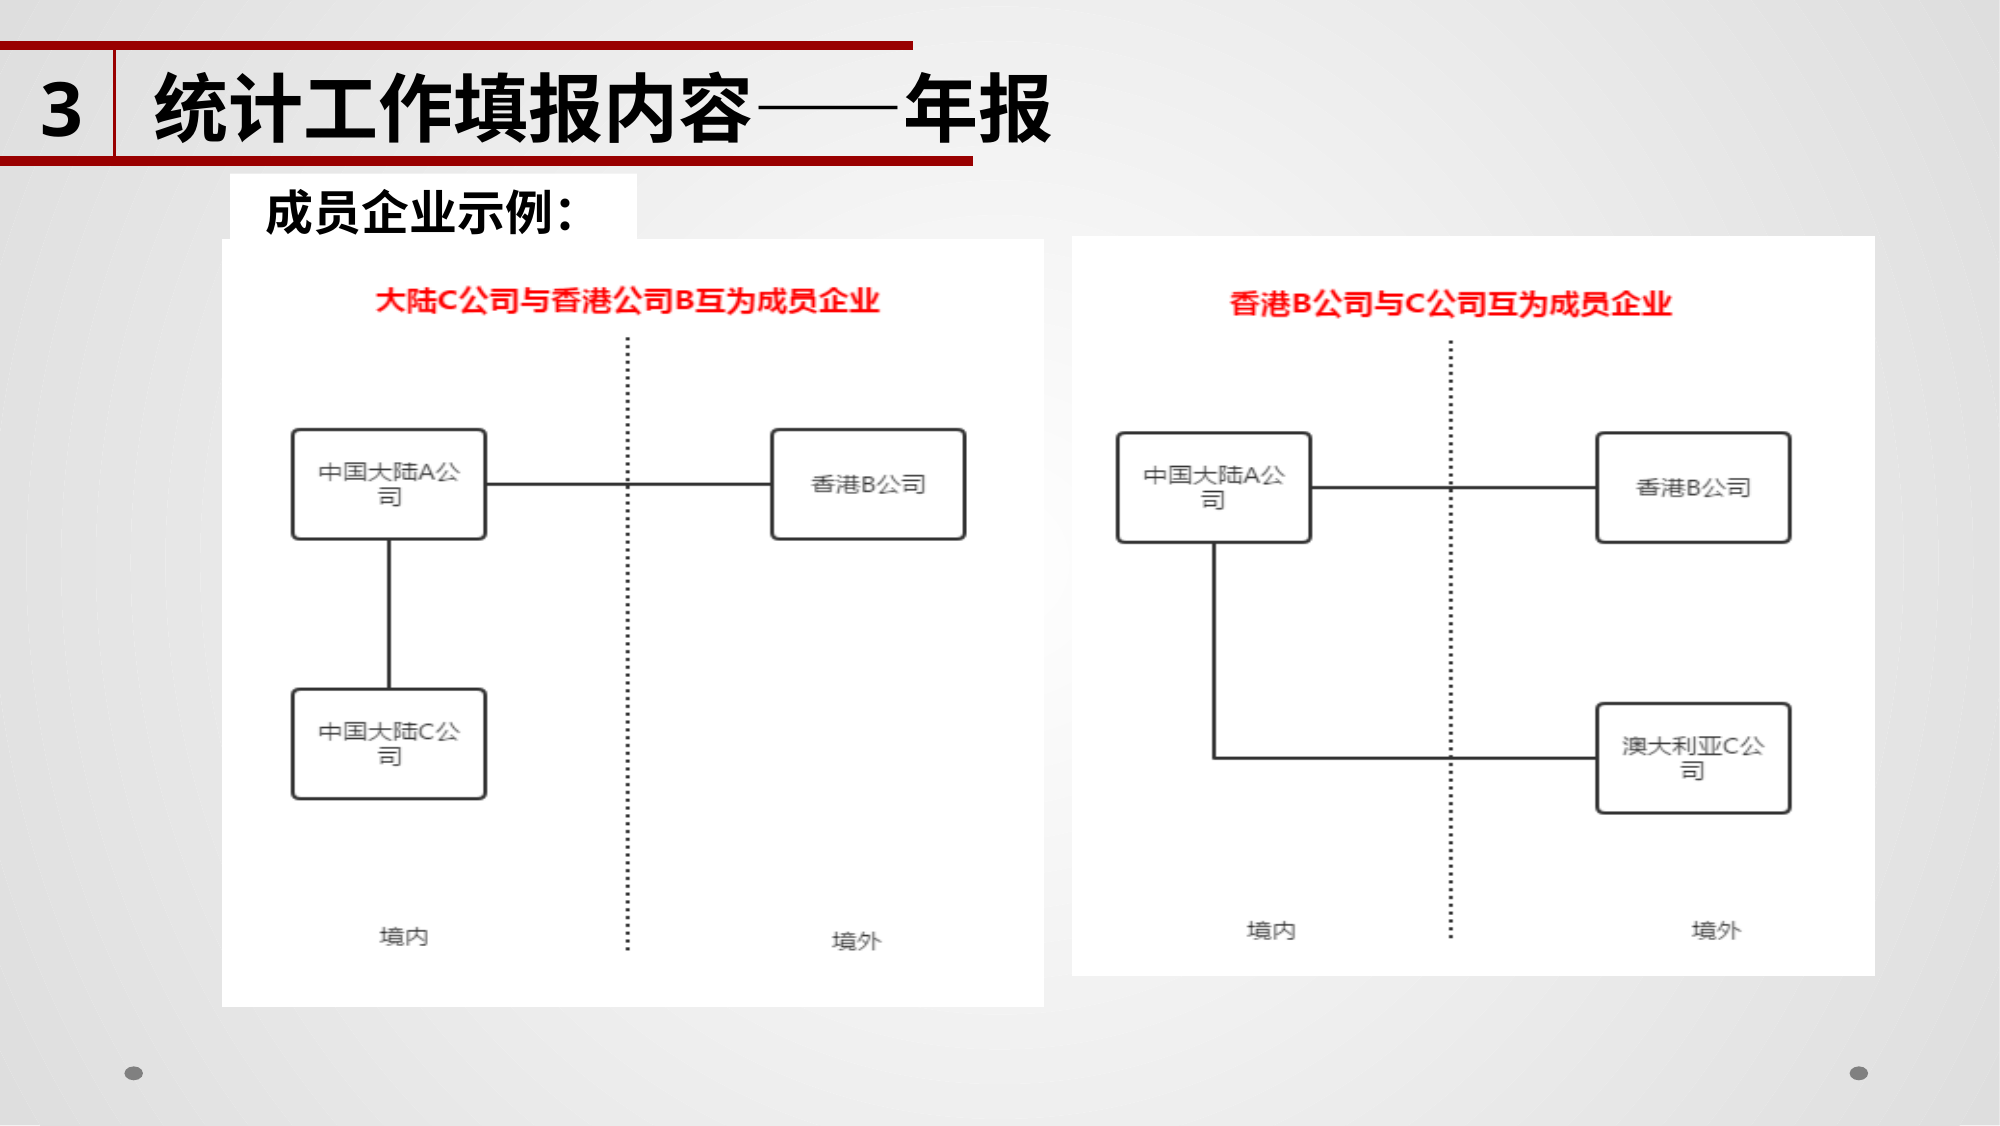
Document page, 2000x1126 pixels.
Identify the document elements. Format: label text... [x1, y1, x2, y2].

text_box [0, 42, 1079, 161]
text_box 成员企业示例： [230, 173, 637, 239]
picture [1072, 236, 1875, 976]
picture [222, 239, 1044, 1007]
